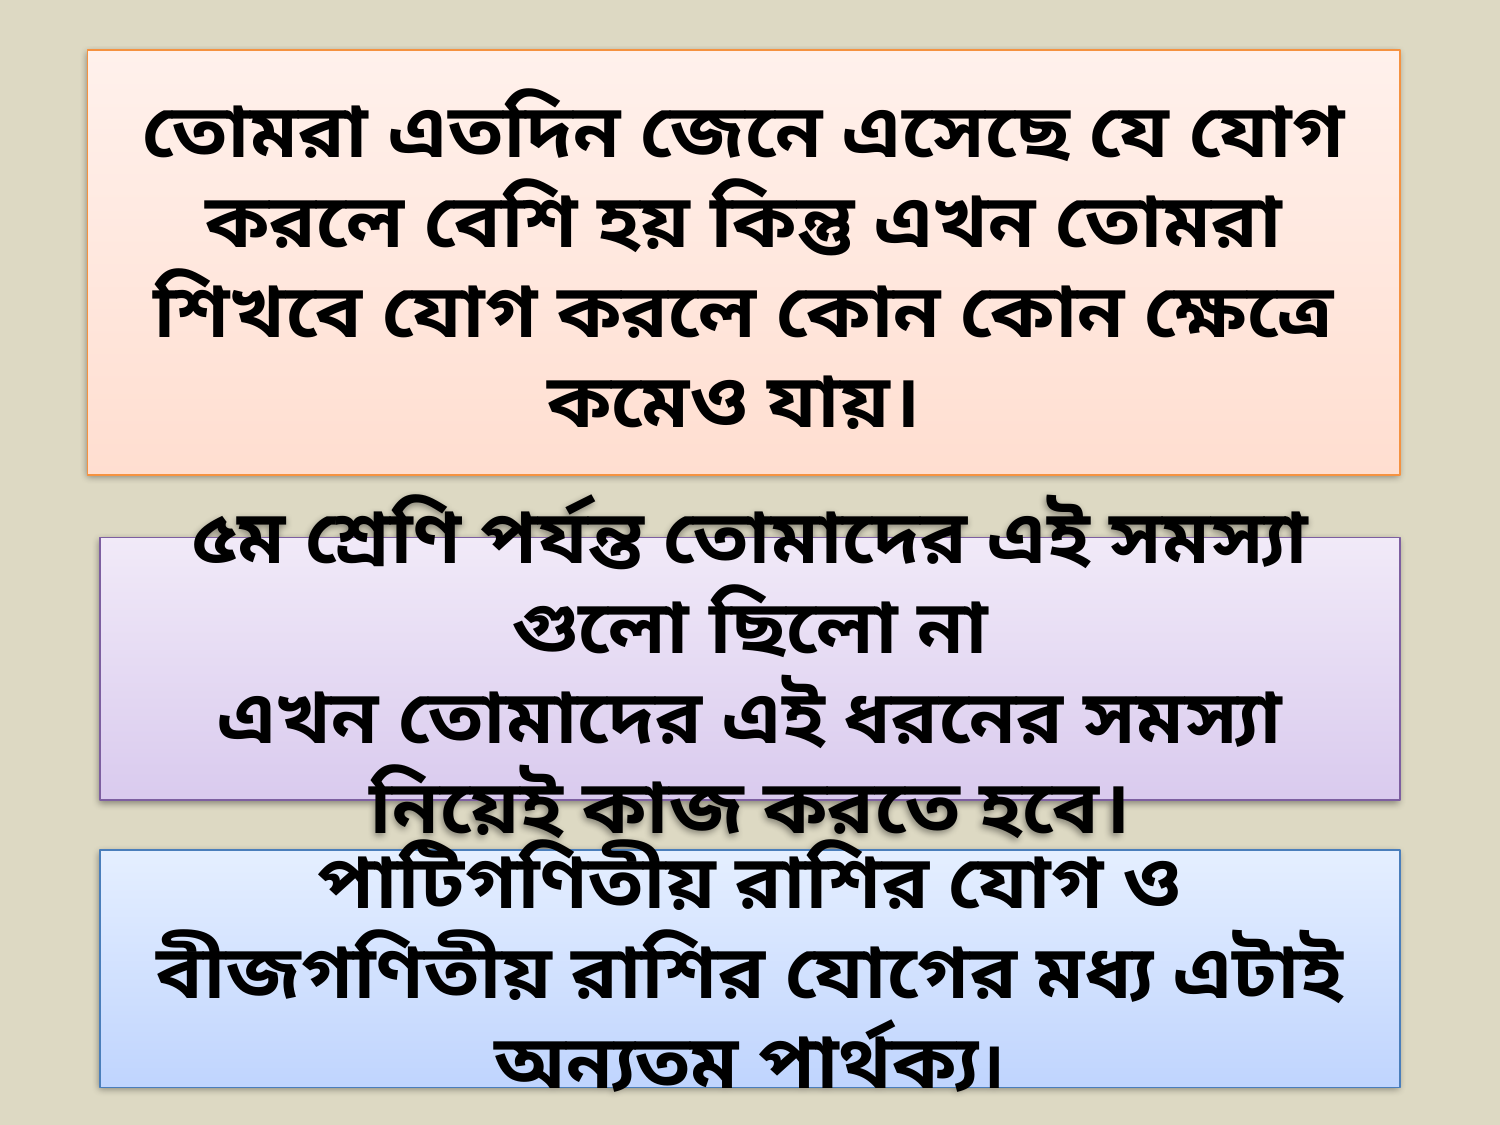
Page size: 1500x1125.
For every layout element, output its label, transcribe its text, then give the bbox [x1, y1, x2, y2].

text_box তোমরা এতদিন জেনে এসেছে যে যোগ করলে বেশি হয় কিন্তু এখন তোমরা শিখবে যোগ করলে কোন কোন ক্ষেত্রে কমেও যায়। [87, 49, 1401, 476]
text_box পাটিগণিতীয় রাশির যোগ ও বীজগণিতীয় রাশির যোগের মধ্য এটাই অন্যতম পার্থক্য। [99, 849, 1401, 1088]
text_box ৫ম শ্রেণি পর্যন্ত তোমাদের এই সমস্যা গুলো ছিলো না এখন তোমাদের এই ধরনের সমস্যা নিয়েই কাজ করতে হবে। [99, 537, 1401, 801]
